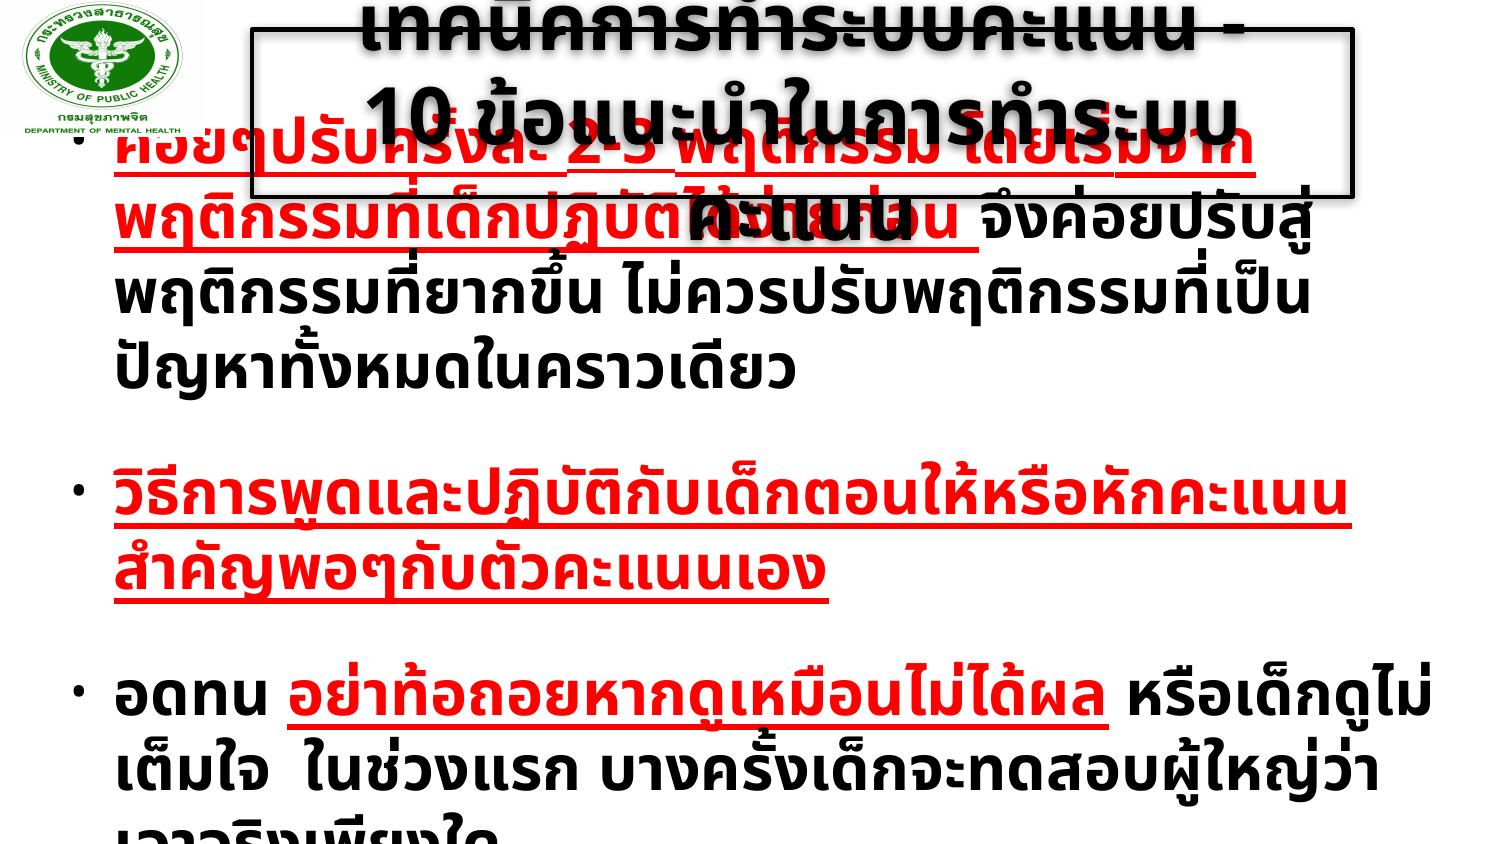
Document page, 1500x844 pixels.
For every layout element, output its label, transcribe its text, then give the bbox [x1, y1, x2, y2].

list ค่อยๆปรับครั้งละ 2-3 พฤติกรรม โดยเริ่มจากพฤติกรรมที่เด็กปฏิบัติได้ง่ายก่อน จึงค่อยปรับสู่พฤติกรรมที่ยากขึ้น ไม่ควรปรับพฤติกรรมที่เป็นปัญหาทั้งหมดในคราวเดียว วิธีการพูดและปฏิบัติกับเด็กตอนให้หรือหักคะแนน สำคัญพอๆกับตัวคะแนนเอง อดทน อย่าท้อถอยหากดูเหมือนไม่ได้ผล หรือเด็กดูไม่เต็มใจ ในช่วงแรก บางครั้งเด็กจะทดสอบผู้ใหญ่ว่าเอาจริงเพียงใด [64, 209, 1460, 770]
picture [0, 0, 205, 138]
title เทคนิคการทำระบบคะแนน - 10 ข้อแนะนำในการทำระบบคะแนน [251, 28, 1353, 198]
